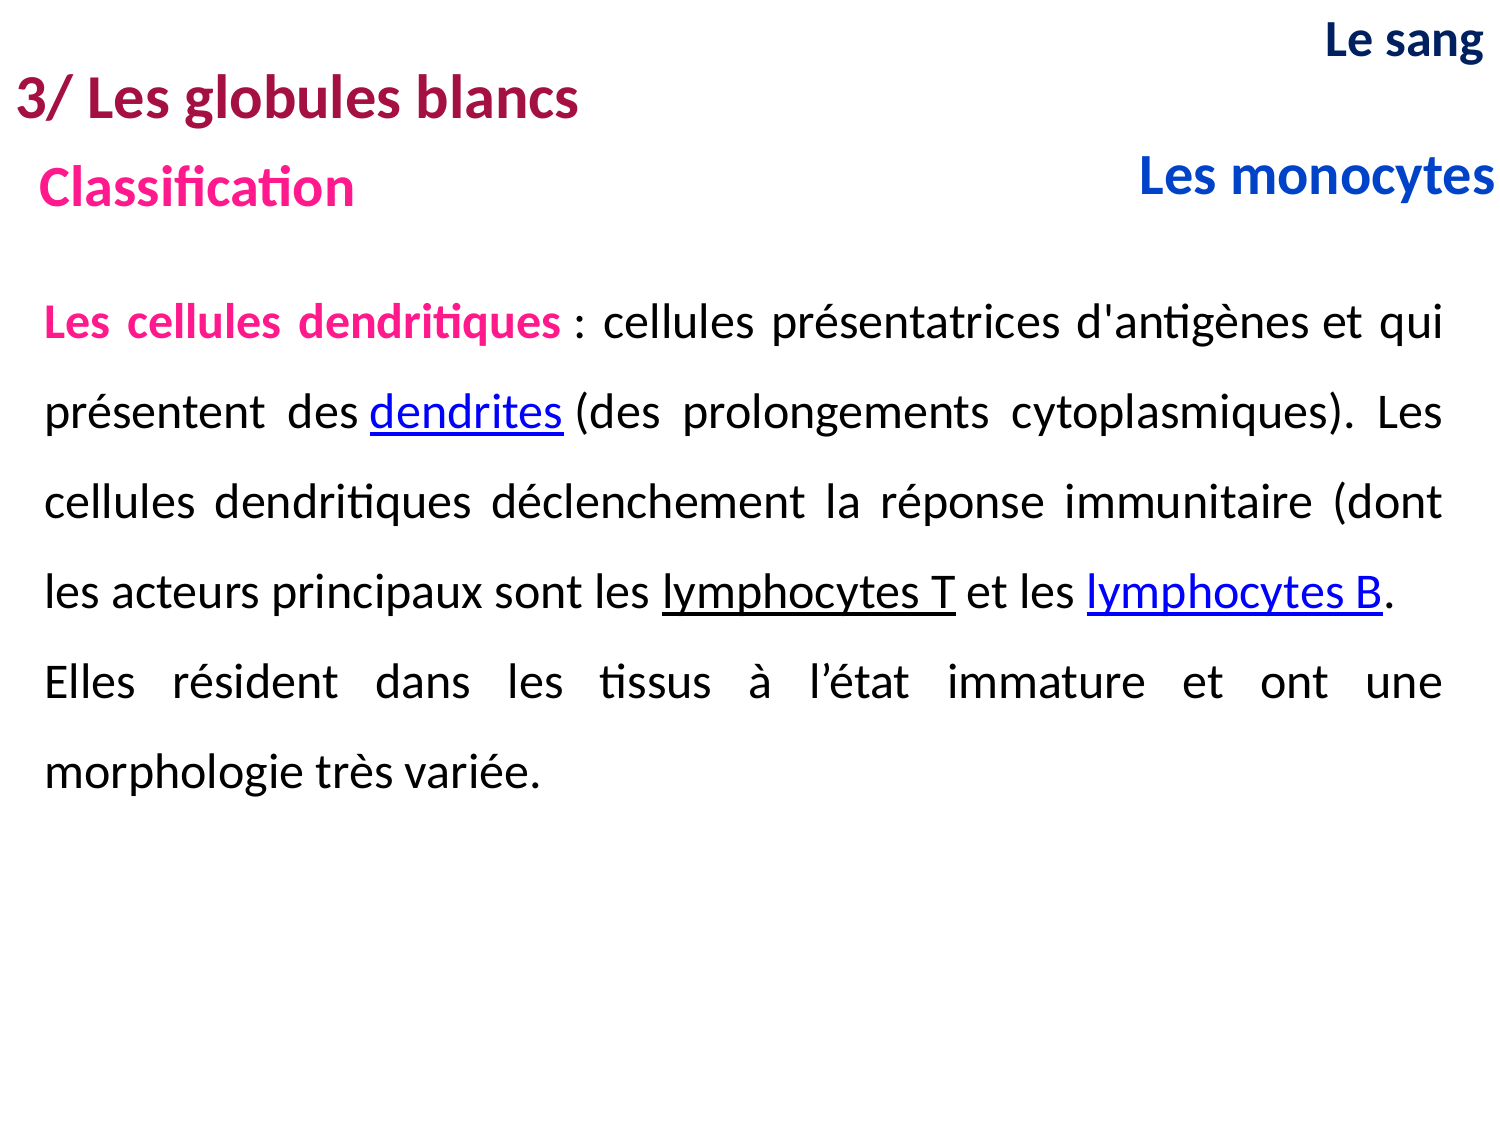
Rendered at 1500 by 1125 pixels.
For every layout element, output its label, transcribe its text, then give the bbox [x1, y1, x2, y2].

text_box Les cellules dendritiques : cellules présentatrices d'antigènes et qui présentent des dendrites (des prolongements cytoplasmiques). Les cellules dendritiques déclenchement la réponse immunitaire (dont les acteurs principaux sont les lymphocytes T et les lymphocytes B. Elles résident dans les tissus à l’état immature et ont une morphologie très variée. [29, 251, 1459, 807]
text_box Le sang [149, 0, 1500, 129]
text_box 3/ Les globules blancs [0, 0, 1125, 188]
text_box Les monocytes [1125, 128, 1500, 214]
text_box Classification [25, 140, 384, 226]
